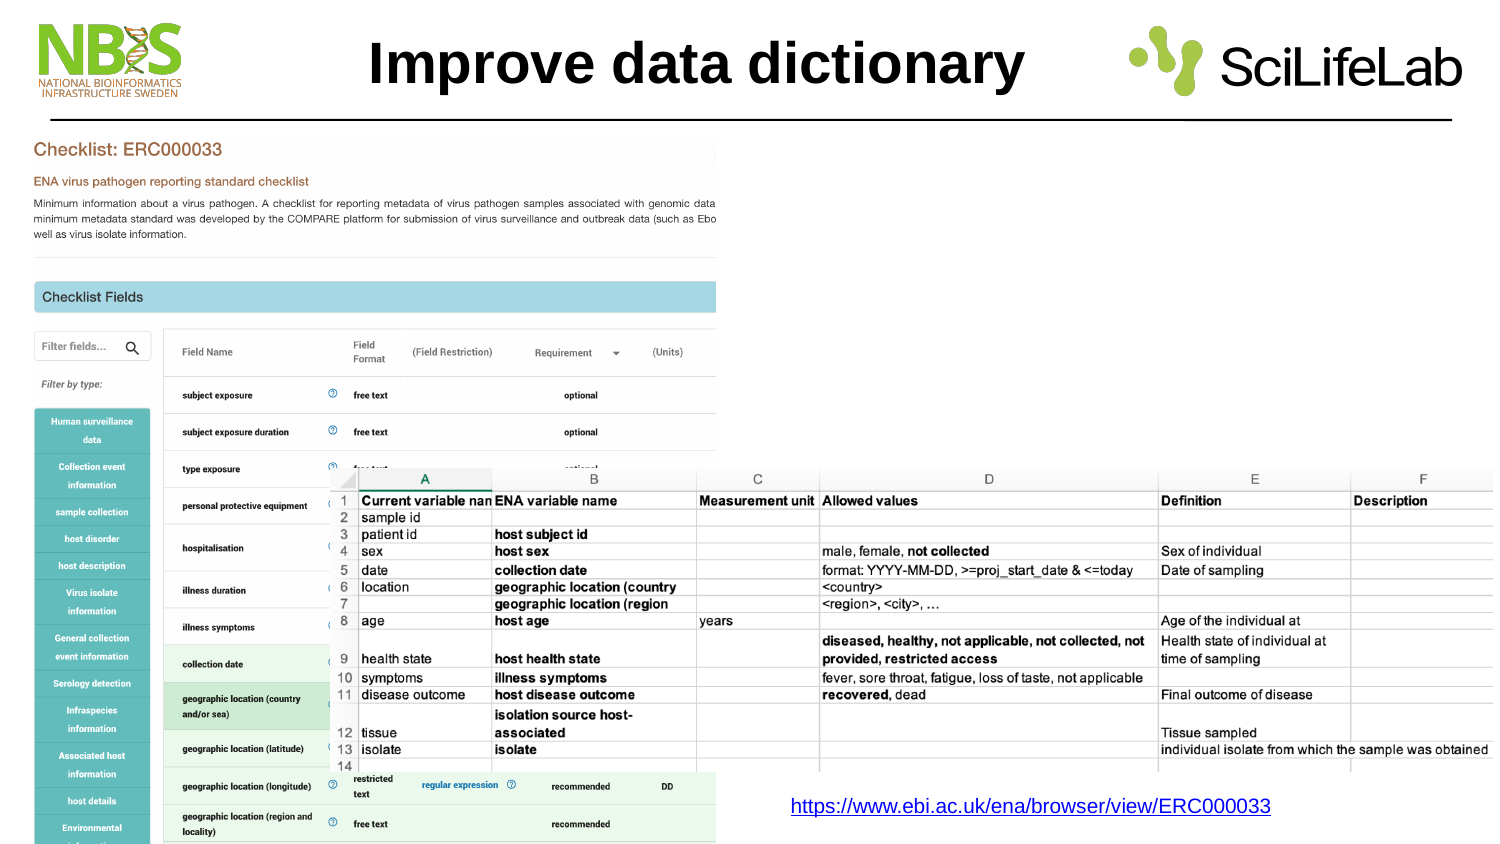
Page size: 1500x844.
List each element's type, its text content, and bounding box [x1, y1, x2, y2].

picture [39, 23, 181, 97]
title Improve data dictionary [260, 25, 1136, 96]
picture [29, 137, 1493, 844]
picture [1127, 24, 1464, 98]
text_box https://www.ebi.ac.uk/ena/browser/view/ERC000033 [775, 780, 1298, 831]
